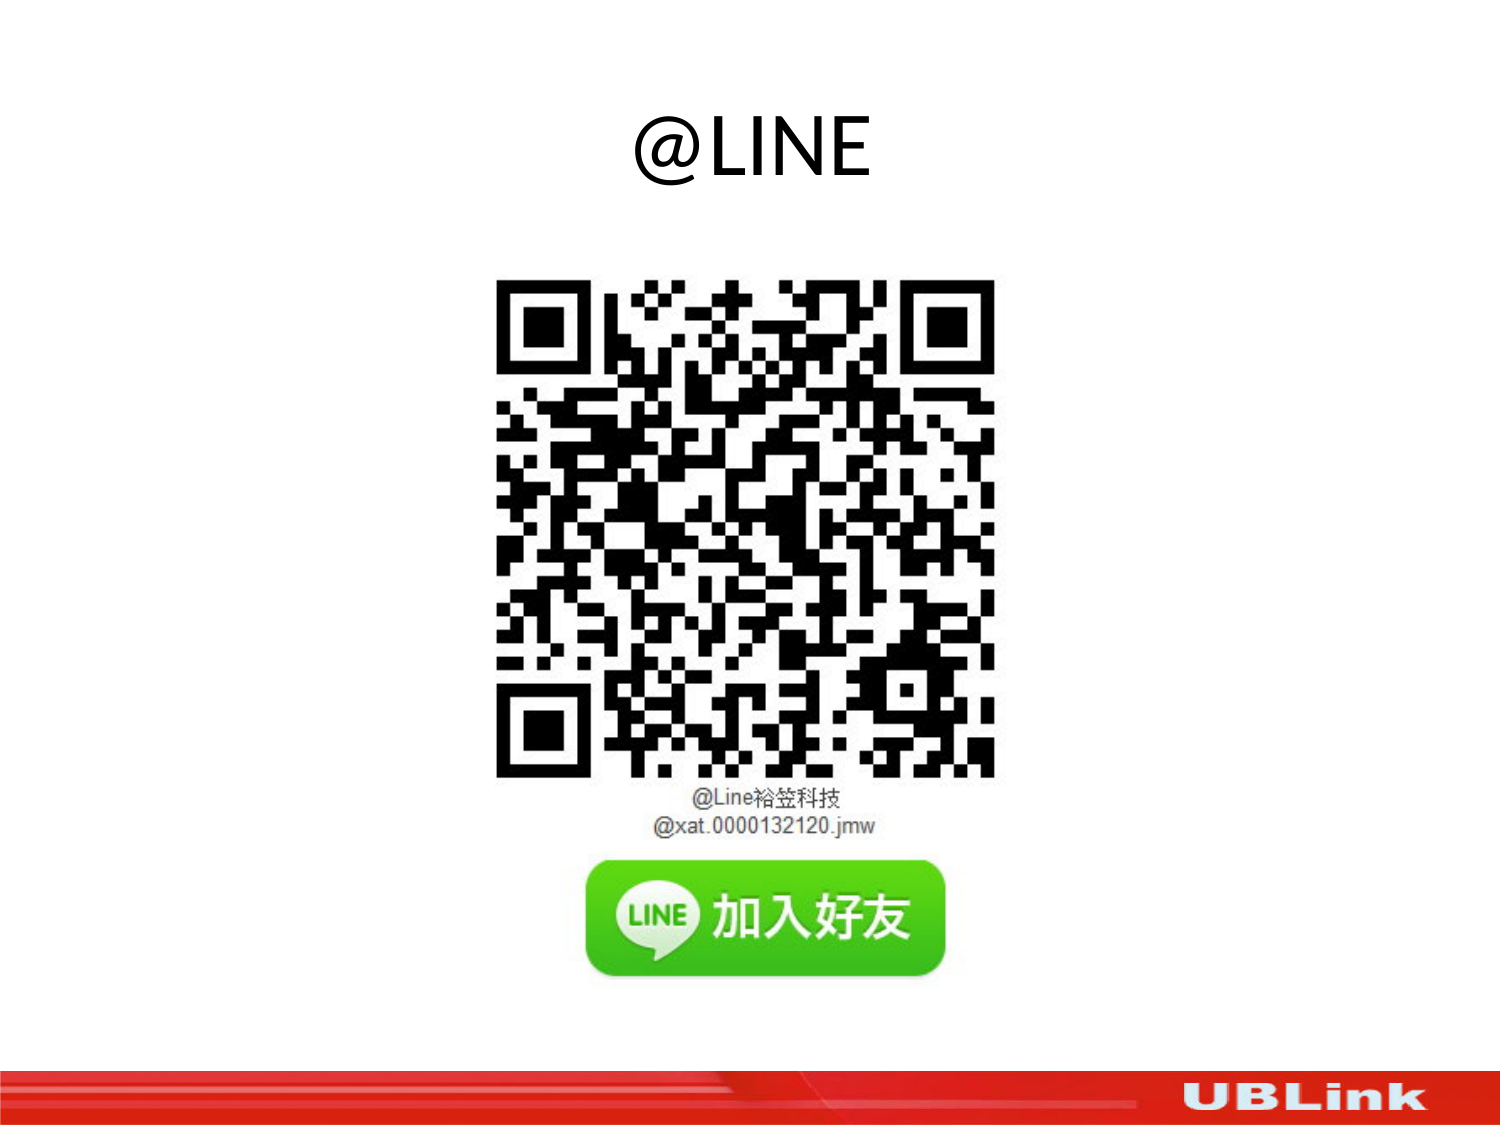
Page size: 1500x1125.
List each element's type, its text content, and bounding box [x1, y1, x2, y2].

picture [454, 262, 1045, 1006]
text_box @LINE [75, 45, 1425, 233]
picture [0, 1070, 1500, 1125]
